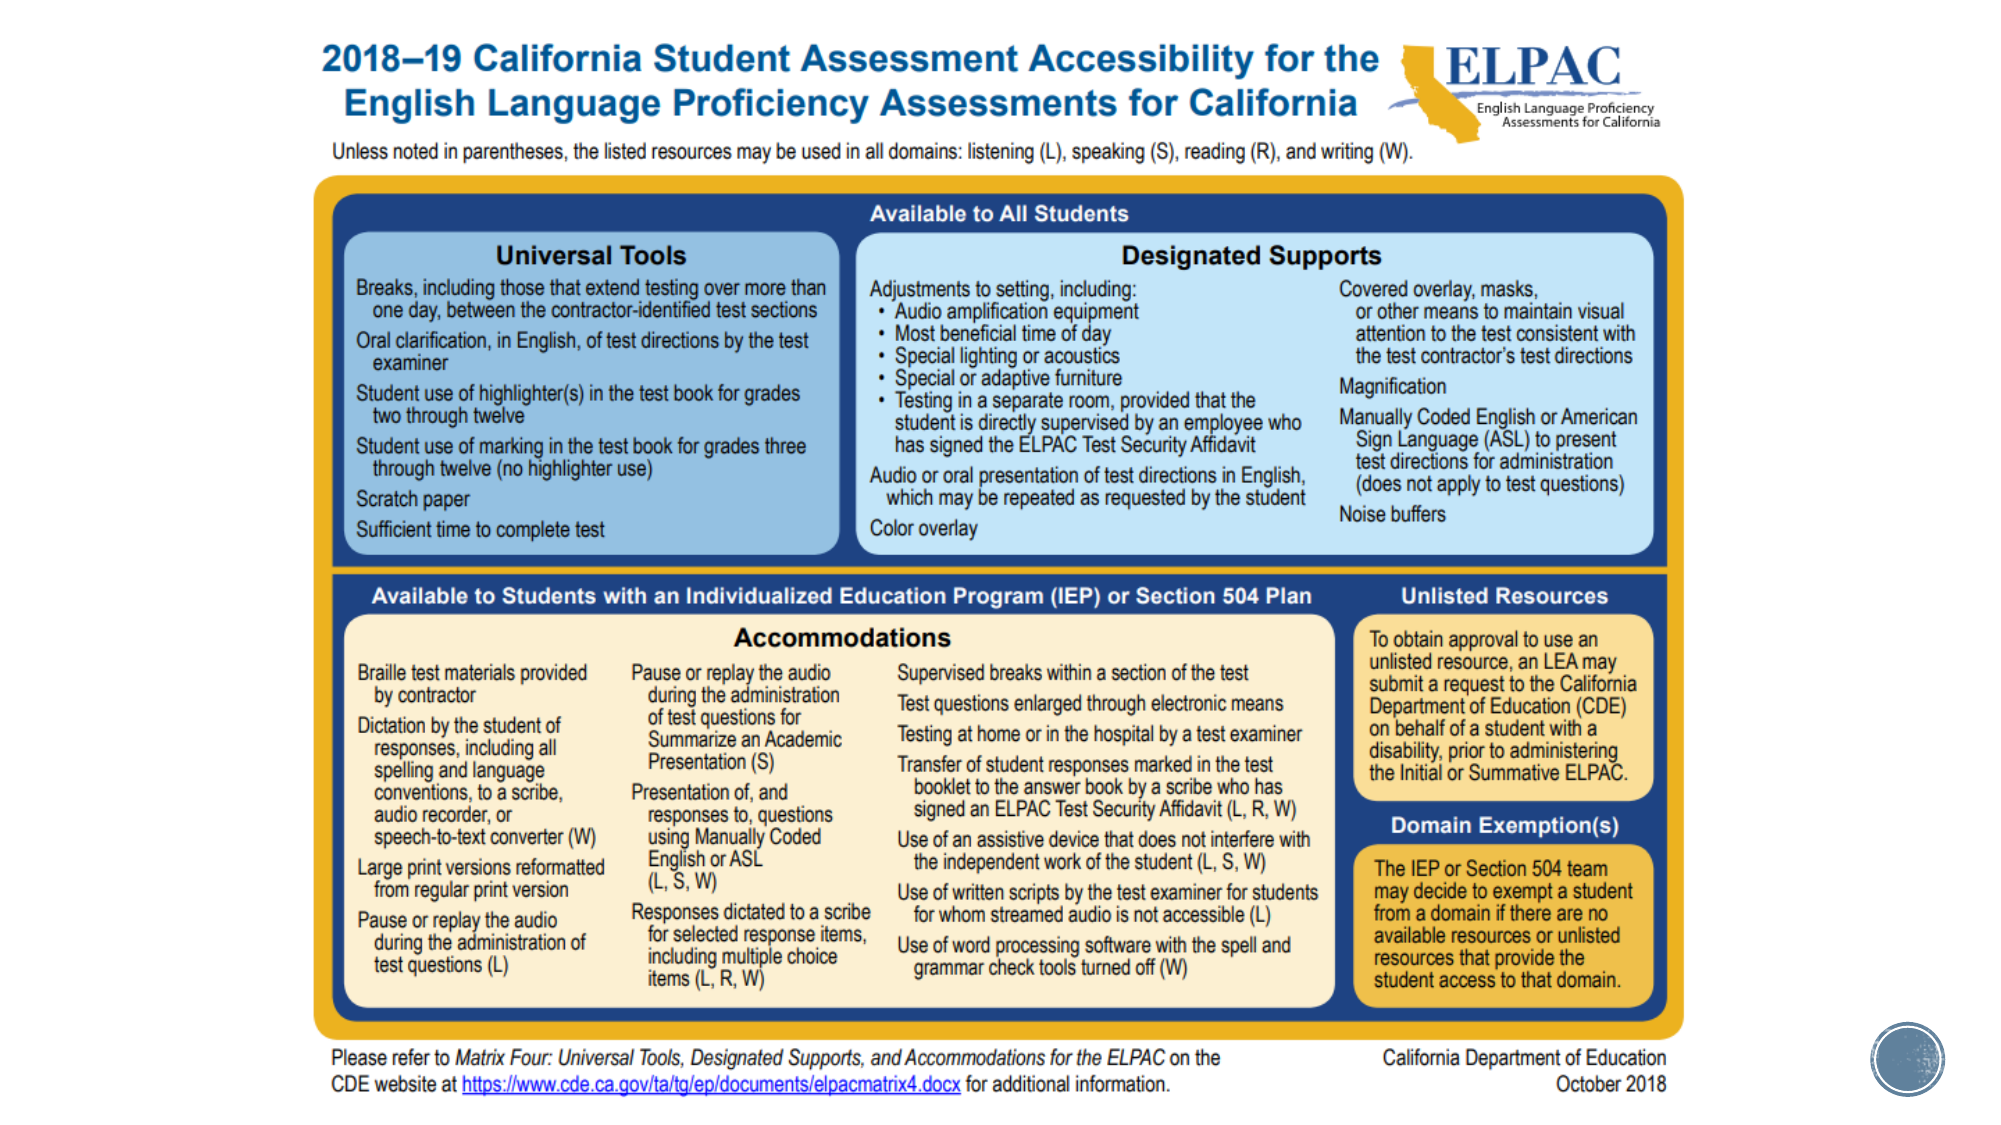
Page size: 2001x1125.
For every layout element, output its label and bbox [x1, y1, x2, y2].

picture [293, 0, 1698, 1125]
